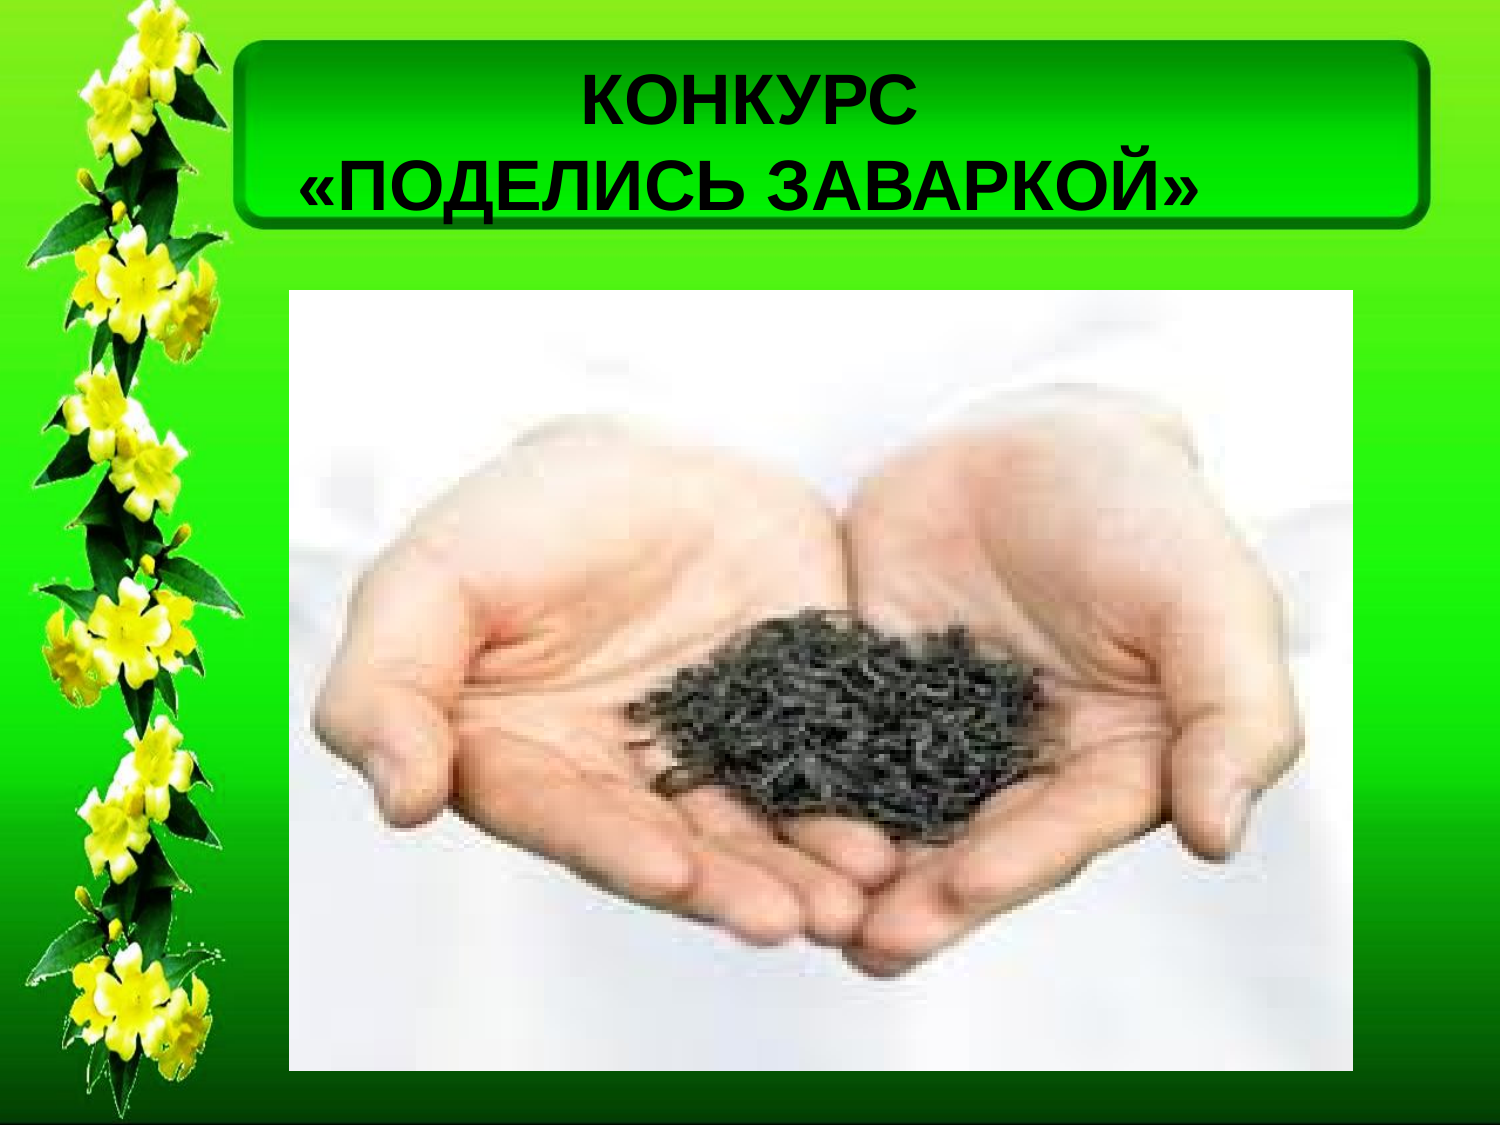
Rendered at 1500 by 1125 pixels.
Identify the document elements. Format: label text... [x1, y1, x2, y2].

picture [0, 0, 1500, 1125]
title КОНКУРС «ПОДЕЛИСЬ ЗАВАРКОЙ» [75, 45, 1425, 233]
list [288, 290, 1353, 1071]
